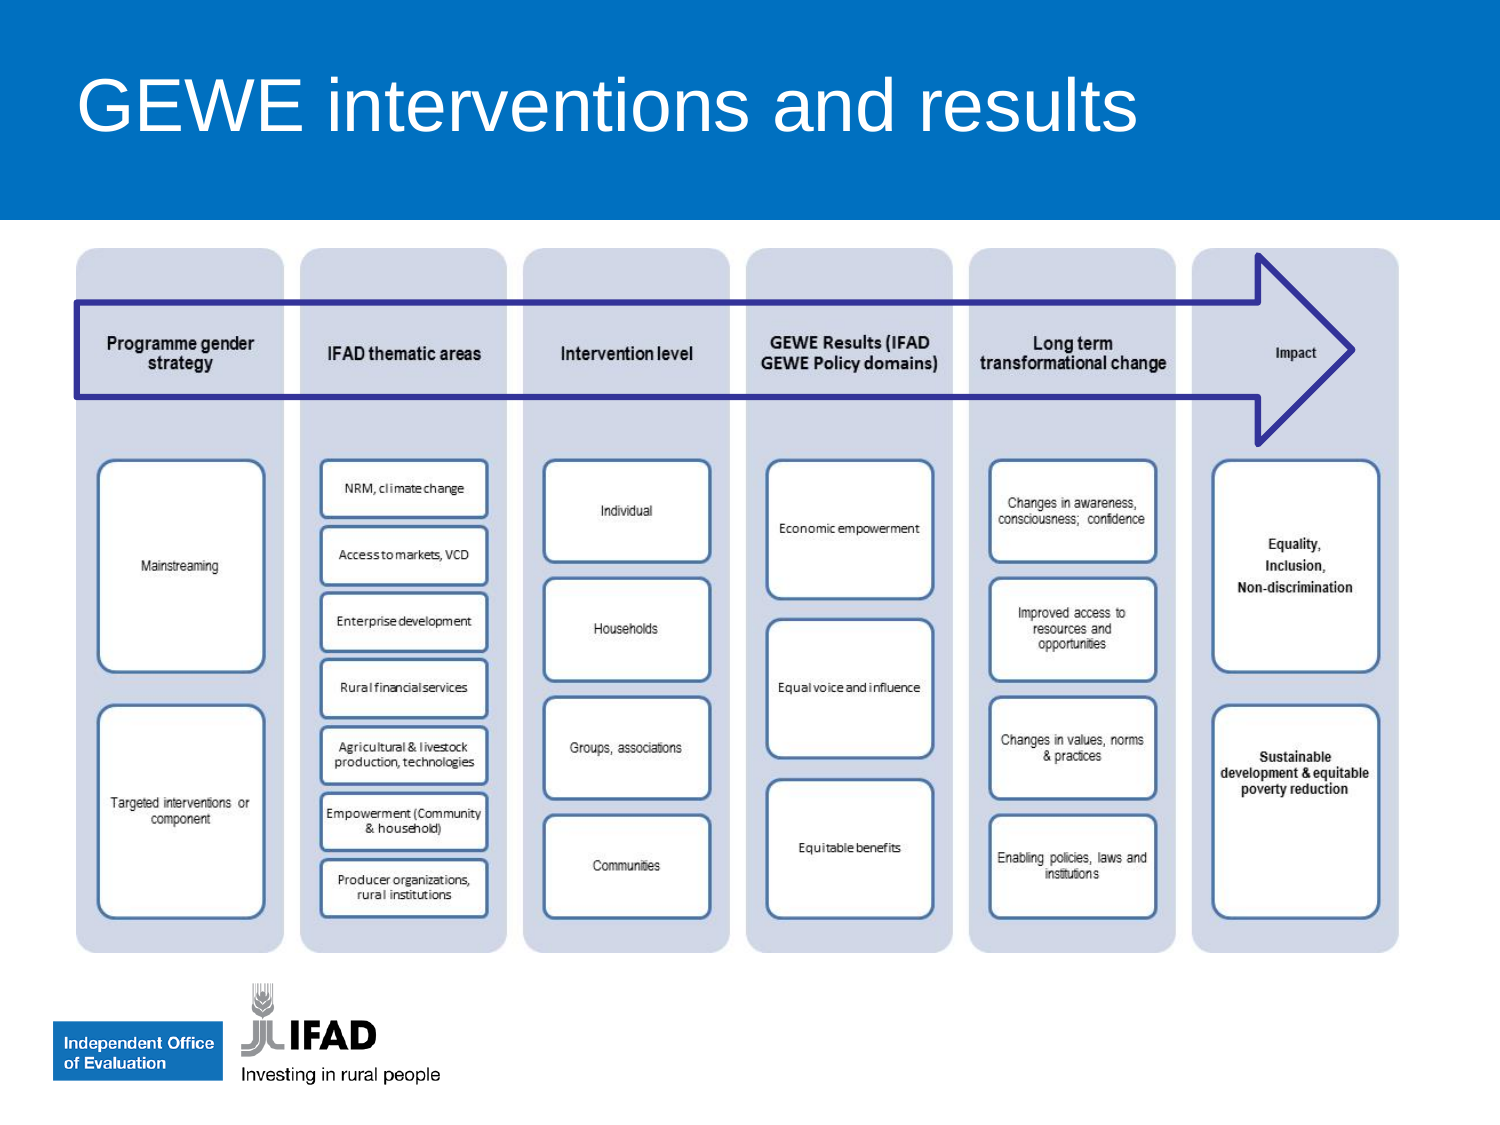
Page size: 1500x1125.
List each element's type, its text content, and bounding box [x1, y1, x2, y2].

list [76, 248, 1400, 954]
picture [53, 980, 443, 1089]
list GEWE interventions and results [76, 30, 1412, 173]
